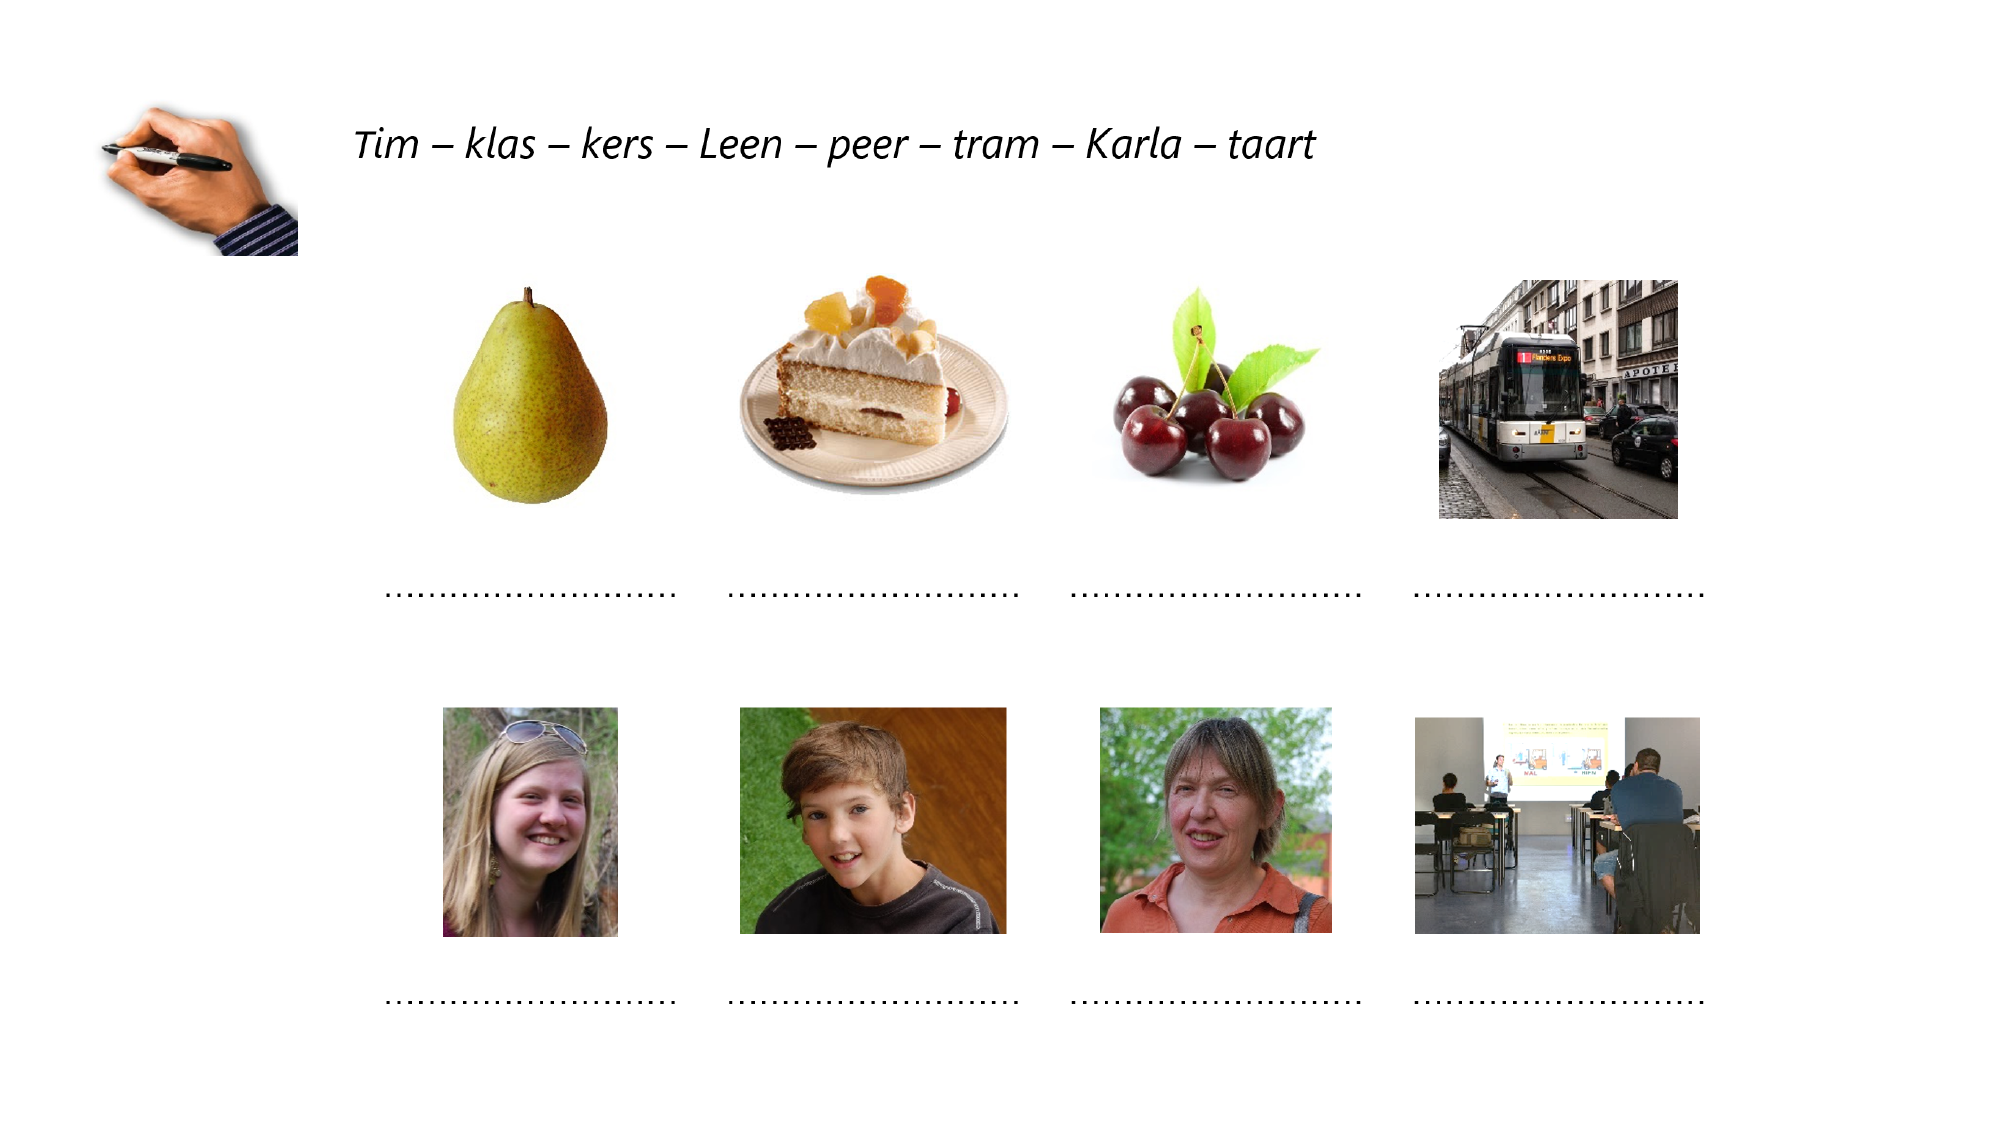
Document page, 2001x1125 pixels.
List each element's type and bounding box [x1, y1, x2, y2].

picture [89, 96, 1728, 1019]
